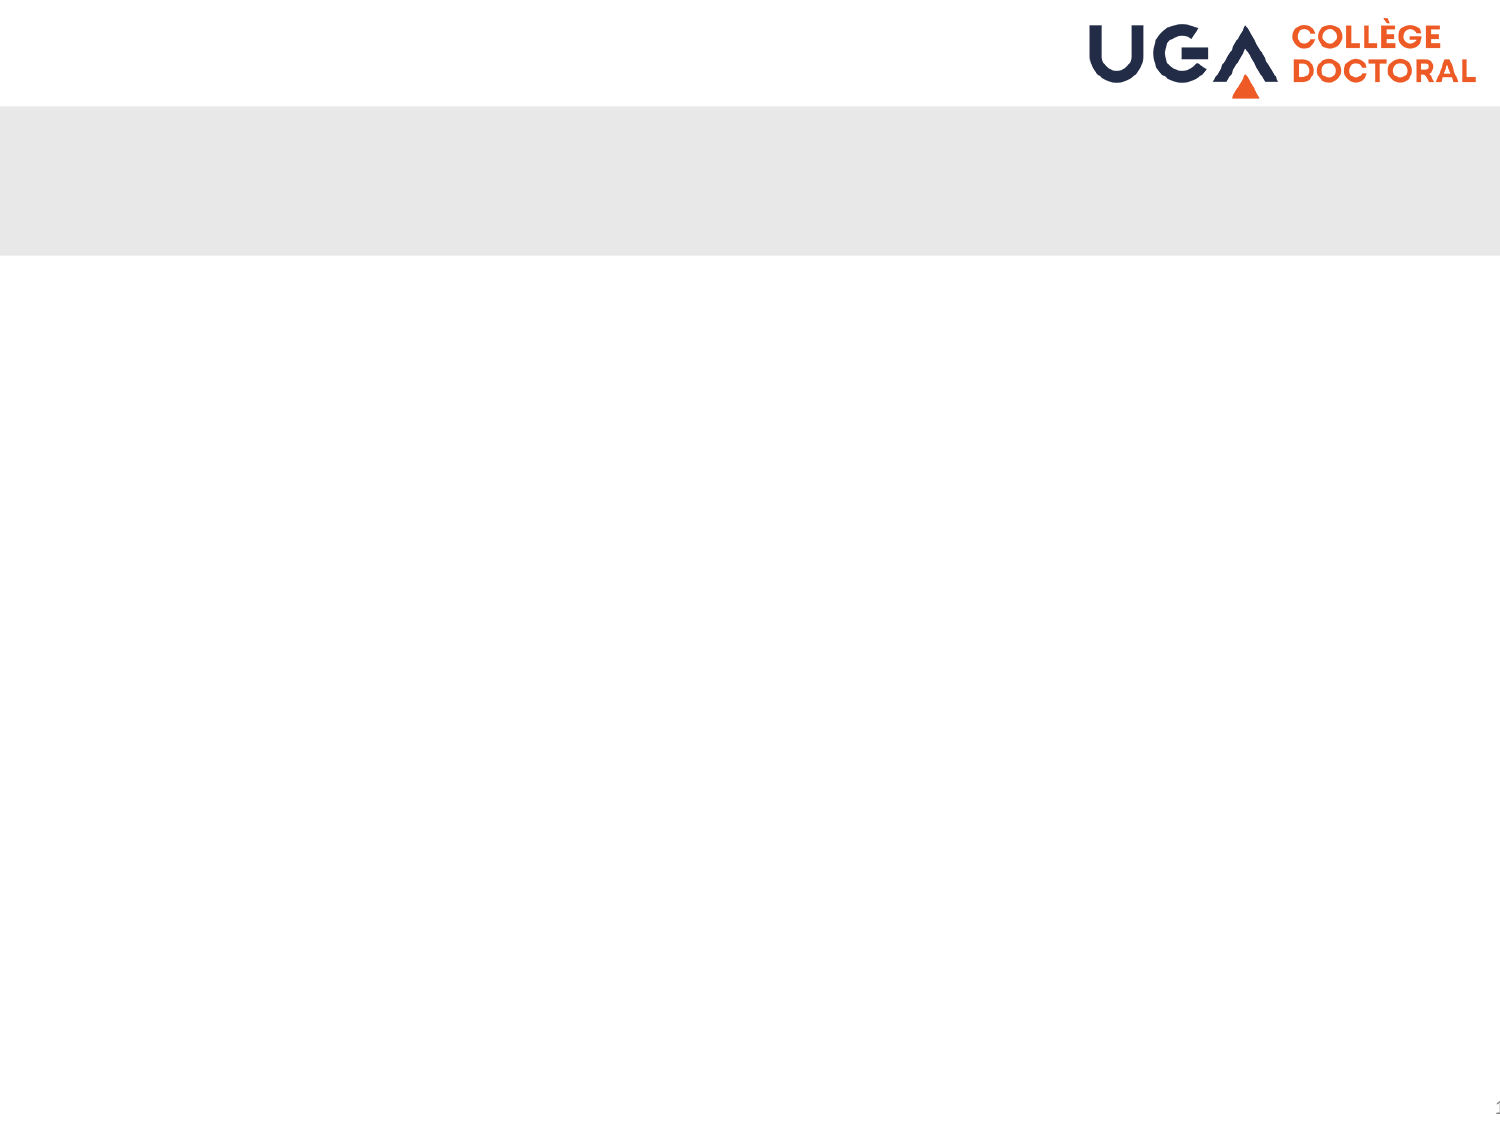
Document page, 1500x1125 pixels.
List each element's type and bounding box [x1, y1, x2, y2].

picture [1089, 16, 1476, 100]
